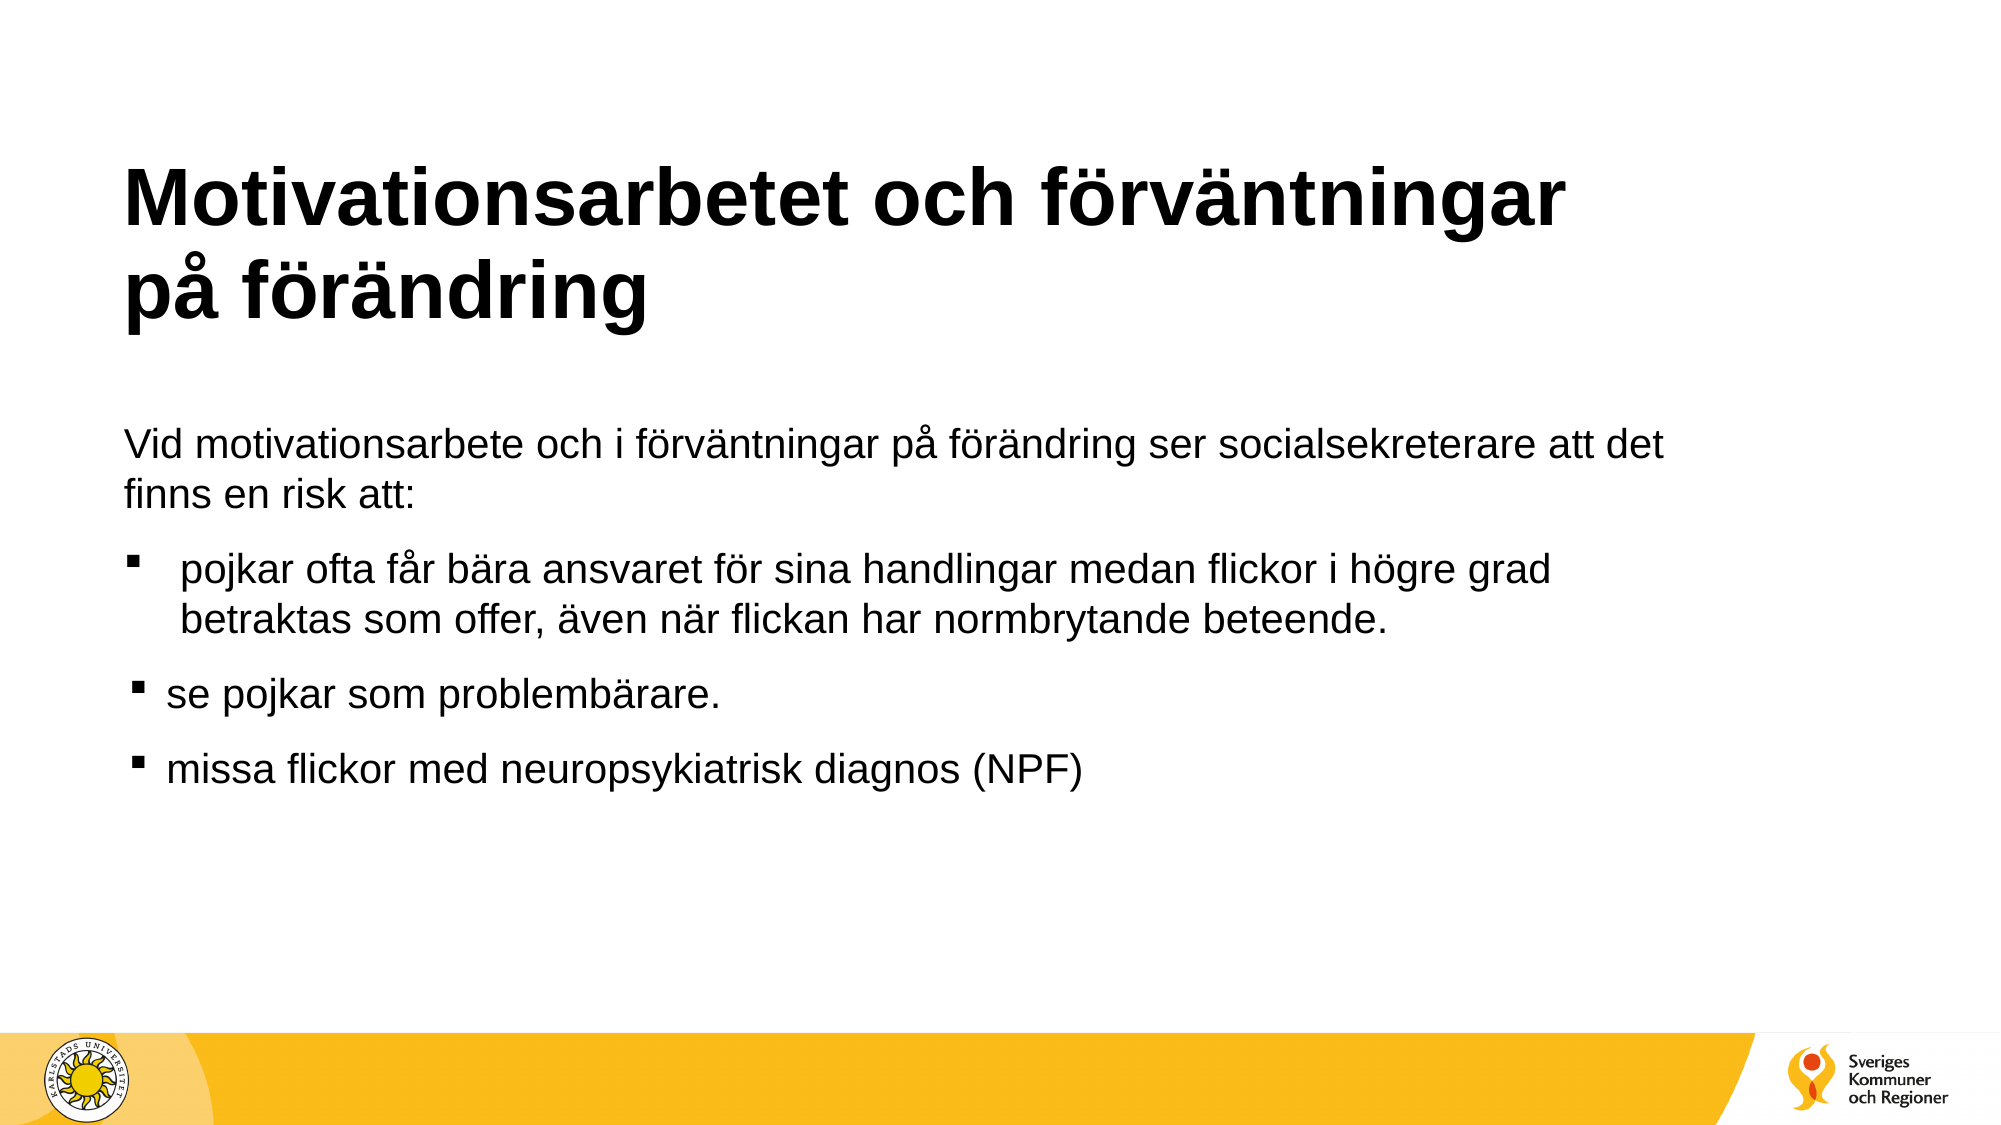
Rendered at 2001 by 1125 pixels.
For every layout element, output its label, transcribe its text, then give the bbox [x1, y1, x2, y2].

picture [0, 0, 2000, 1125]
title Motivationsarbetet och förväntningar på förändring [108, 143, 1686, 346]
list Vid motivationsarbete och i förväntningar på förändring ser socialsekreterare att det finns en risk att: pojkar ofta får bära ansvaret för sina handlingar medan flickor i högre grad betraktas som offer, även när flickan har normbrytande beteende. se pojkar som problembärare. missa flickor med neuropsykiatrisk diagnos (NPF) [108, 409, 1686, 1023]
